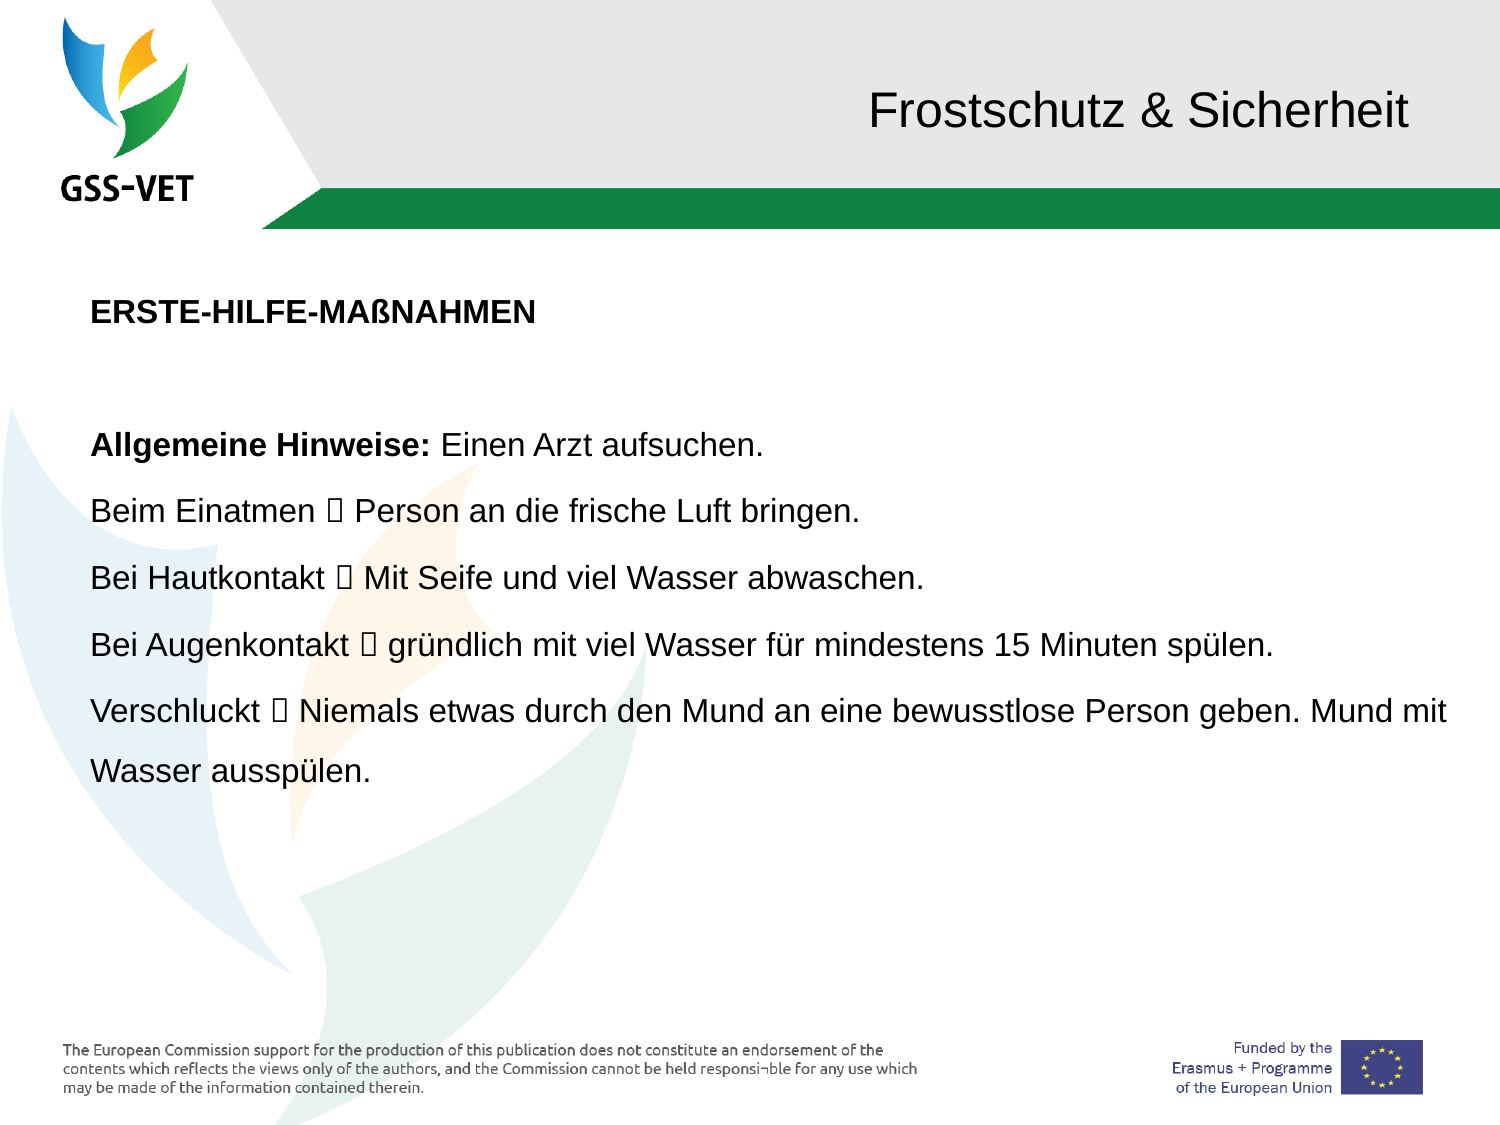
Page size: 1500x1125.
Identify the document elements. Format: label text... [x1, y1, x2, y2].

picture [0, 0, 1500, 1125]
list ERSTE-HILFE-MAßNAHMEN Allgemeine Hinweise: Einen Arzt aufsuchen. Beim Einatmen  Person an die frische Luft bringen. Bei Hautkontakt  Mit Seife und viel Wasser abwaschen. Bei Augenkontakt  gründlich mit viel Wasser für mindestens 15 Minuten spülen. Verschluckt  Niemals etwas durch den Mund an eine bewusstlose Person geben. Mund mit Wasser ausspülen. [75, 262, 1471, 1005]
title Frostschutz & Sicherheit [324, 0, 1425, 185]
